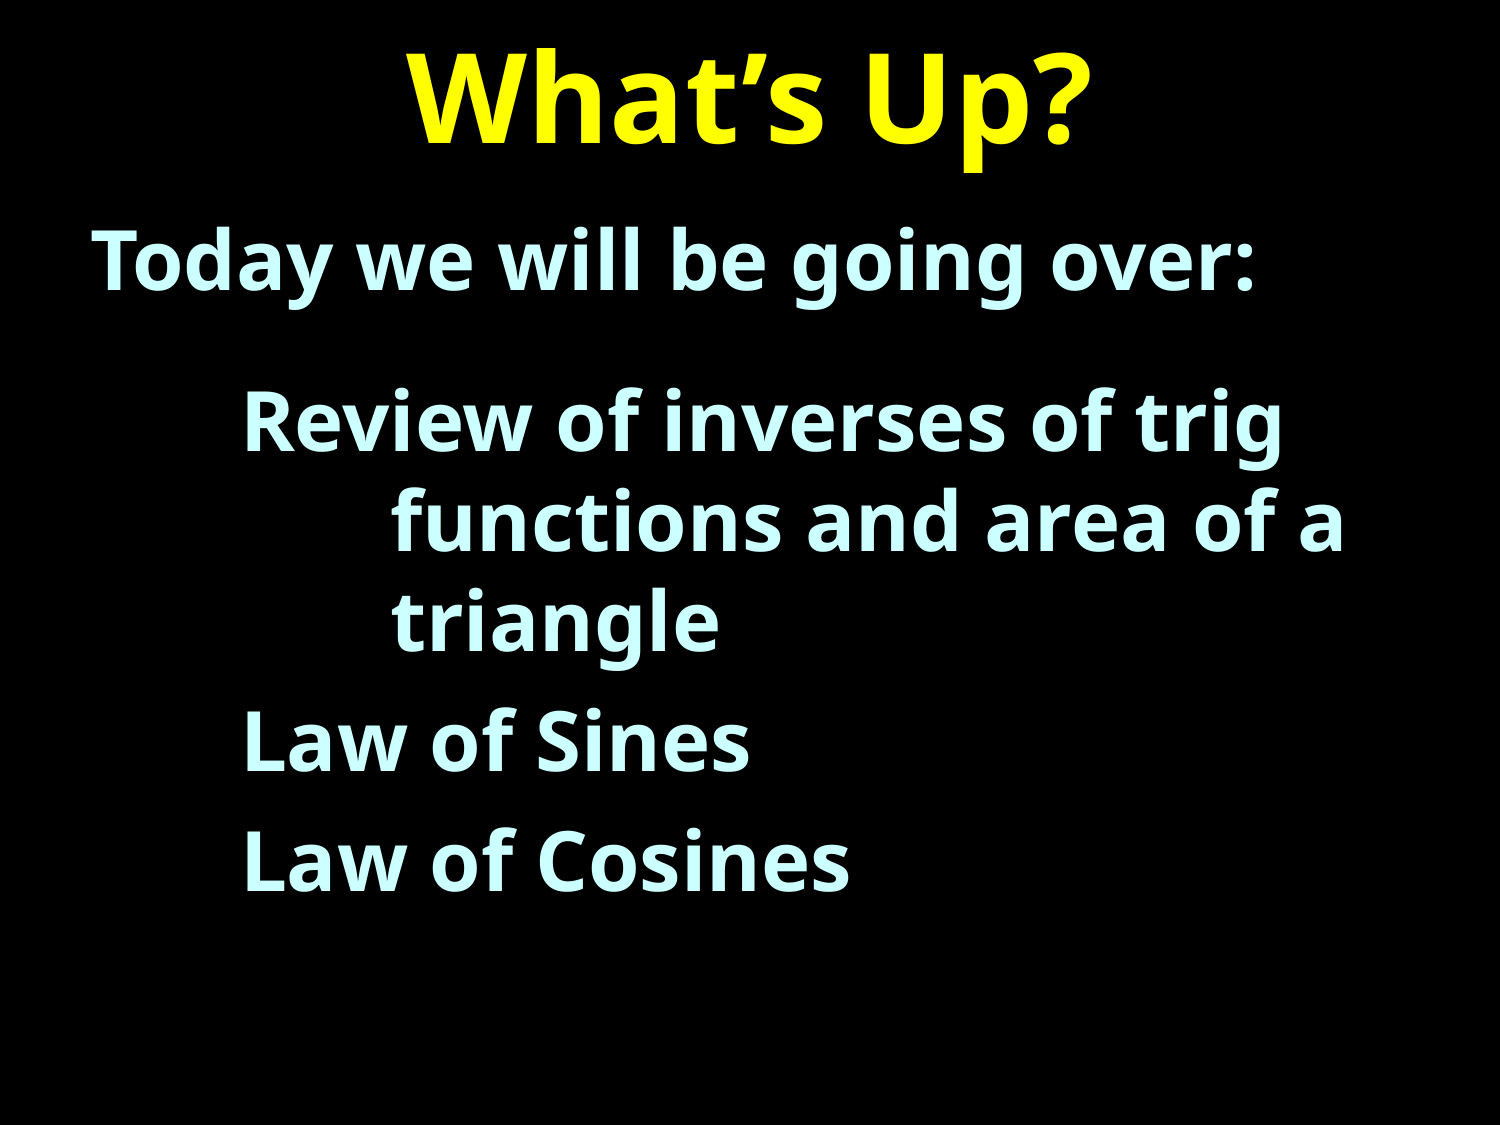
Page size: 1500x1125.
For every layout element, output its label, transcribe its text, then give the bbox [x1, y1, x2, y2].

title What’s Up? [0, 0, 1500, 188]
list Today we will be going over: Review of inverses of trig functions and area of a triangle Law of Sines Law of Cosines [75, 200, 1425, 1125]
